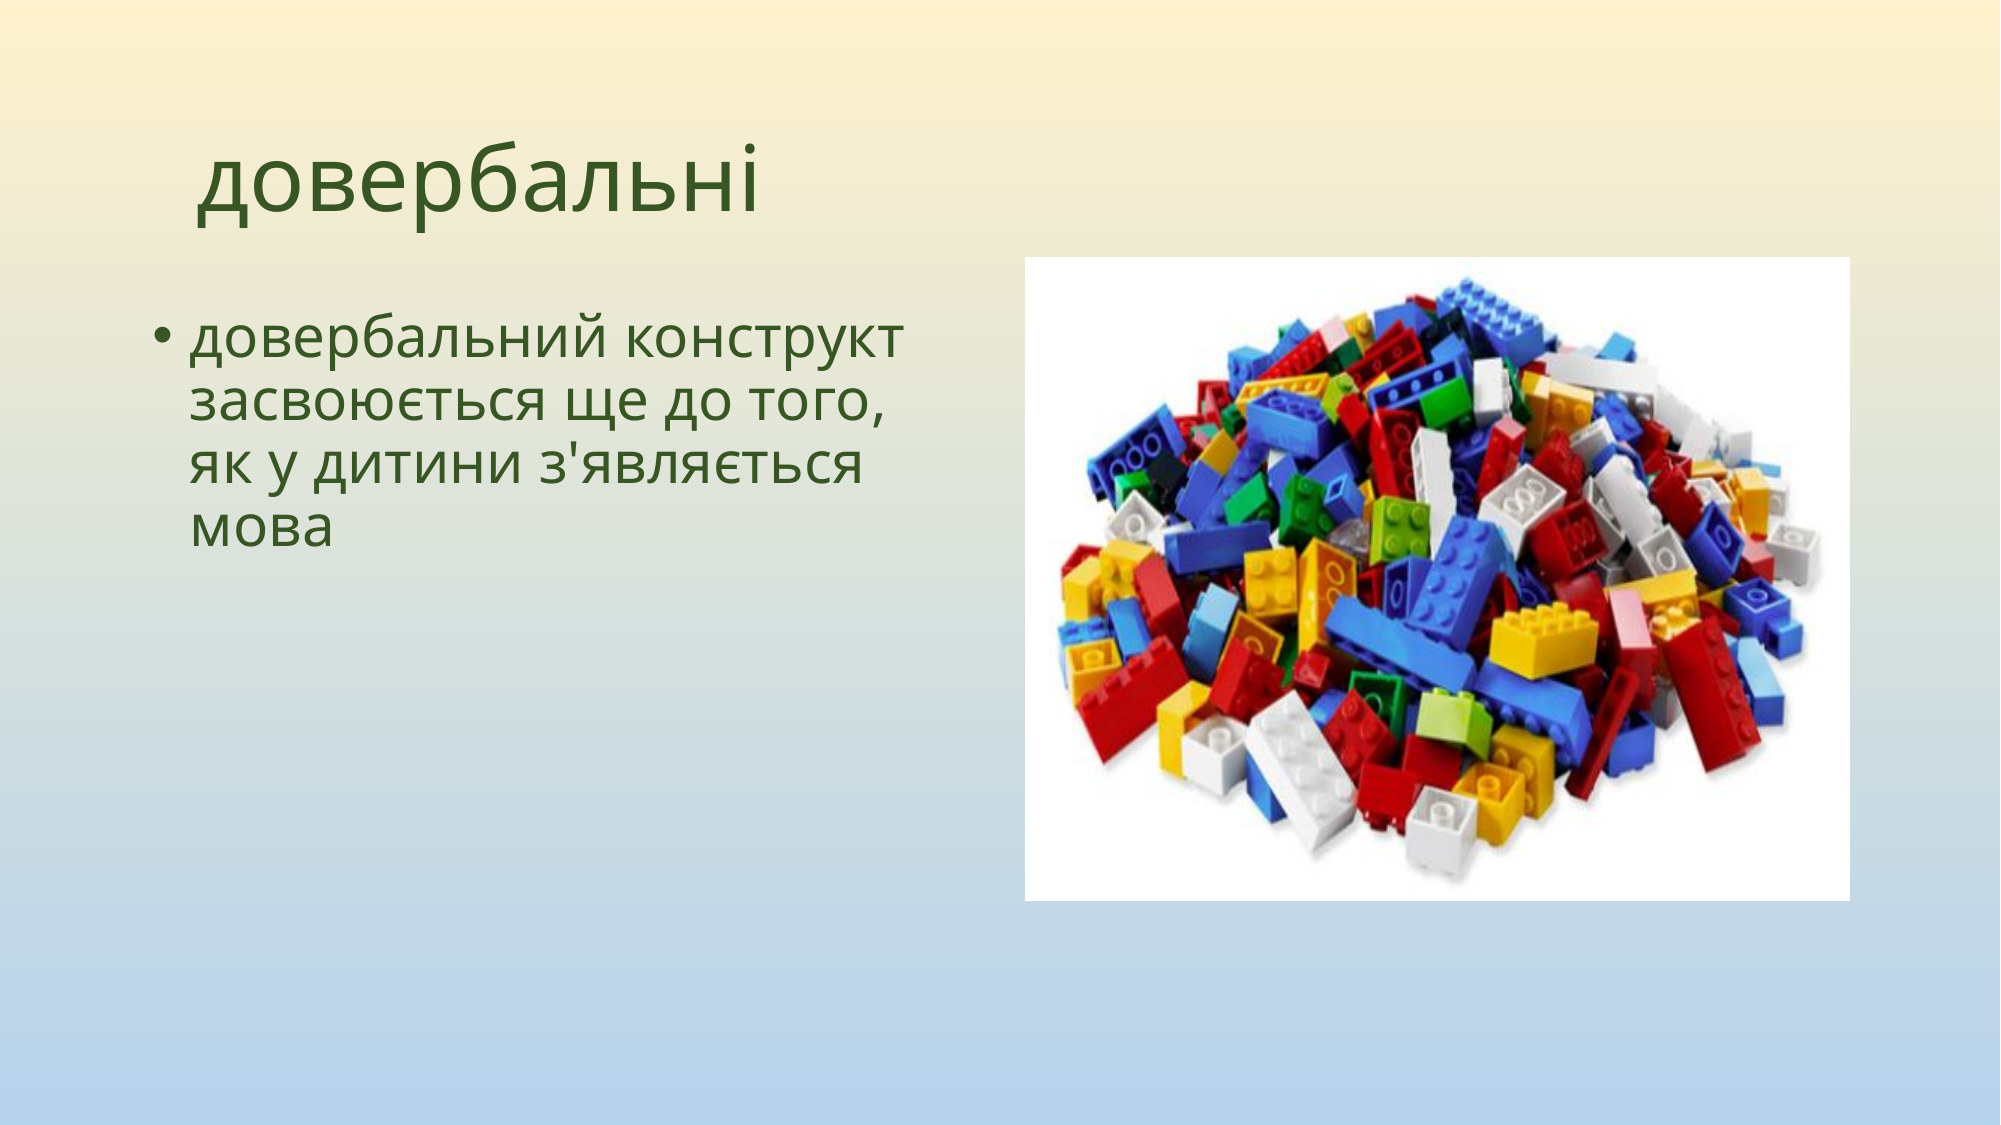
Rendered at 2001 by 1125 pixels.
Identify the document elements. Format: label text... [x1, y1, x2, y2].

title довербальні [181, 87, 1907, 277]
list довербальний конструкт засвоюється ще до того, як у дитини з'являється мова [137, 299, 988, 1014]
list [1024, 257, 1850, 901]
